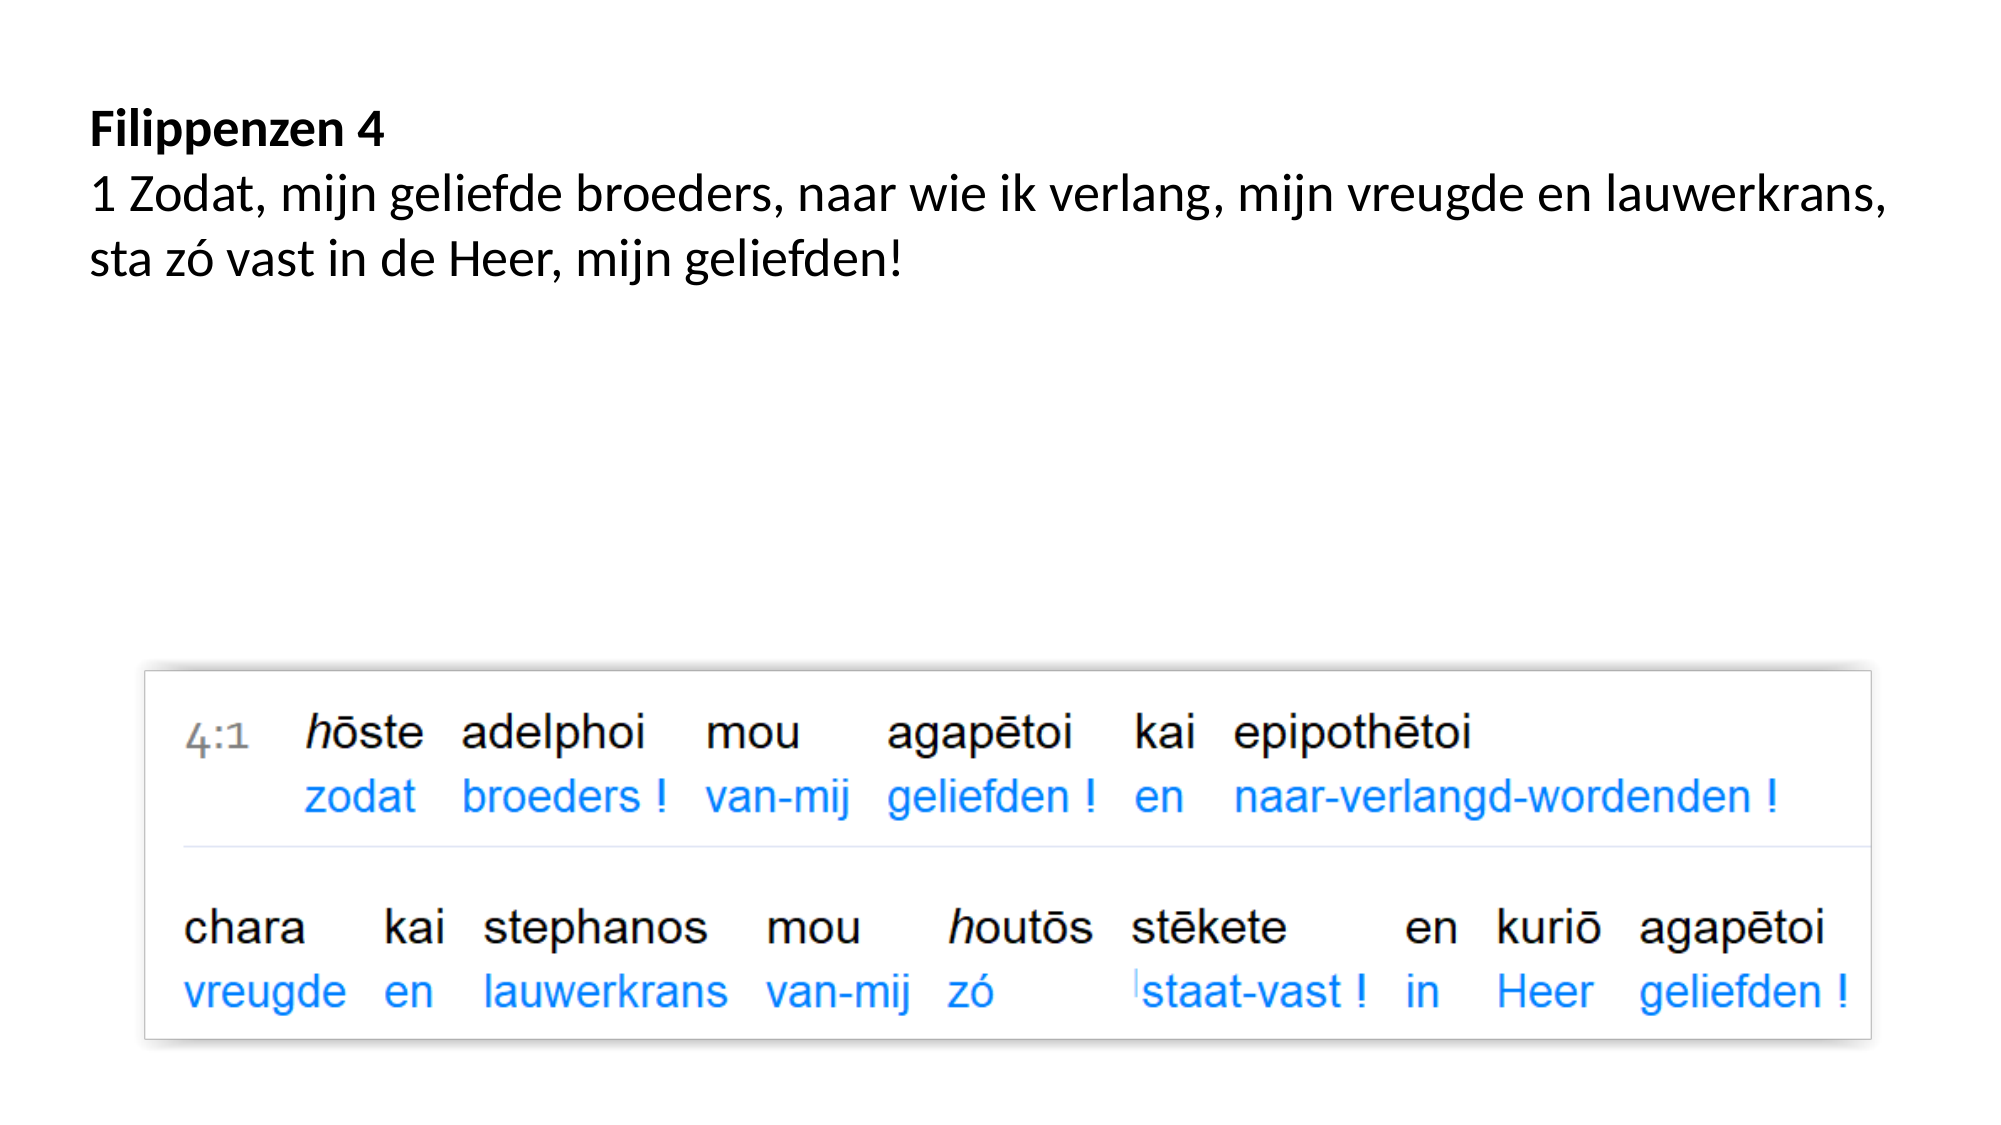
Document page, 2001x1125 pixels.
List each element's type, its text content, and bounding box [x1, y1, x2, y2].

picture [130, 656, 1885, 1053]
text_box Filippenzen 4 1 Zodat, mijn geliefde broeders, naar wie ik verlang, mijn vreugde en lauwerkrans, sta zó vast in de Heer, mijn geliefden! [74, 85, 1940, 295]
